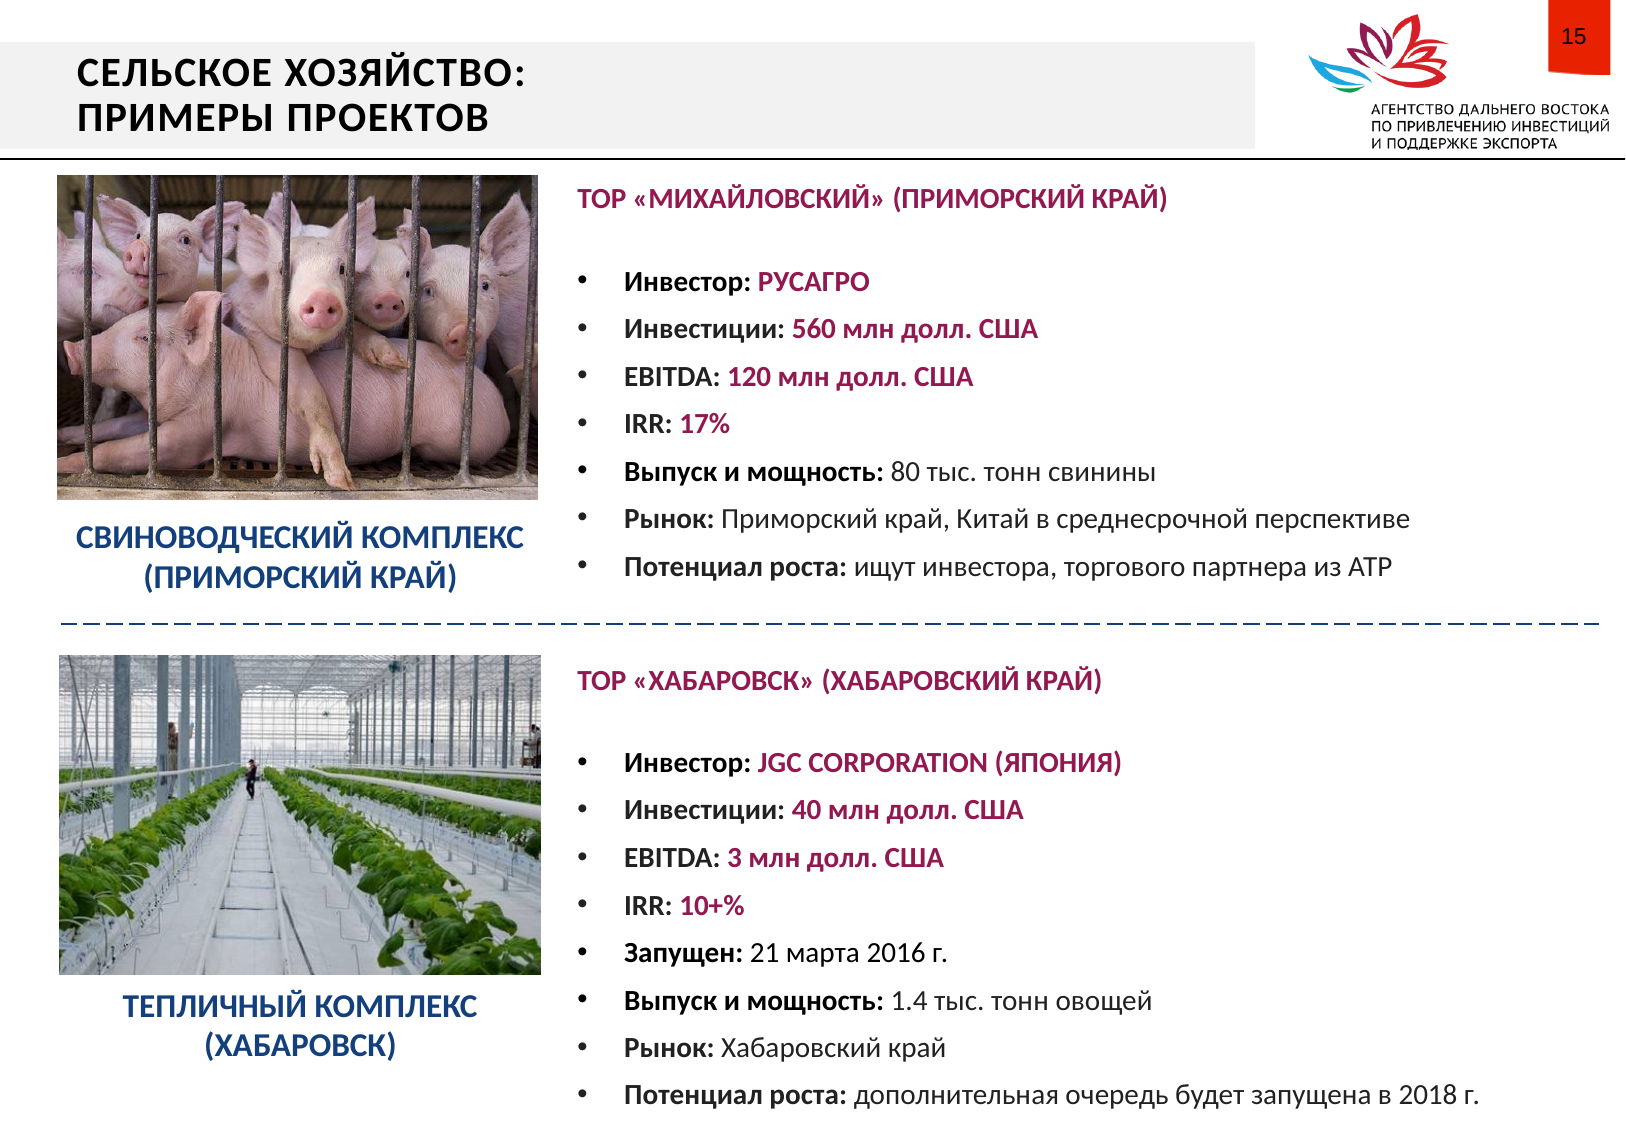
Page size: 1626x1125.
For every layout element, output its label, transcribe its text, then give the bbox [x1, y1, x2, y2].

picture [57, 175, 538, 500]
title Сельское хозяйство: примеры проектов [62, 41, 1189, 149]
text_box ТОР «Хабаровск» (Хабаровский край) Инвестор: JGC Corporation (Япония) Инвестиции: 40 млн долл. США EBITDA: 3 млн долл. США IRR: 10+% Запущен: 21 марта 2016 г. Выпуск и мощность: 1.4 тыс. тонн овощей Рынок: Хабаровский край Потенциал роста: дополнительная очередь будет запущена в 2018 г. [562, 653, 1599, 1119]
text_box Свиноводческий комплекс (Приморский край) [59, 505, 542, 605]
text_box ТОР «Михайловский» (Приморский край) Инвестор: РУсагро Инвестиции: 560 млн долл. США EBITDA: 120 млн долл. США IRR: 17% Выпуск и мощность: 80 тыс. тонн свинины Рынок: Приморский край, Китай в среднесрочной перспективе Потенциал роста: ищут инвестора, торгового партнера из АТР [562, 172, 1611, 590]
text_box Тепличный комплекс (Хабаровск) [59, 973, 542, 1074]
picture [1308, 14, 1609, 150]
picture [59, 655, 541, 975]
